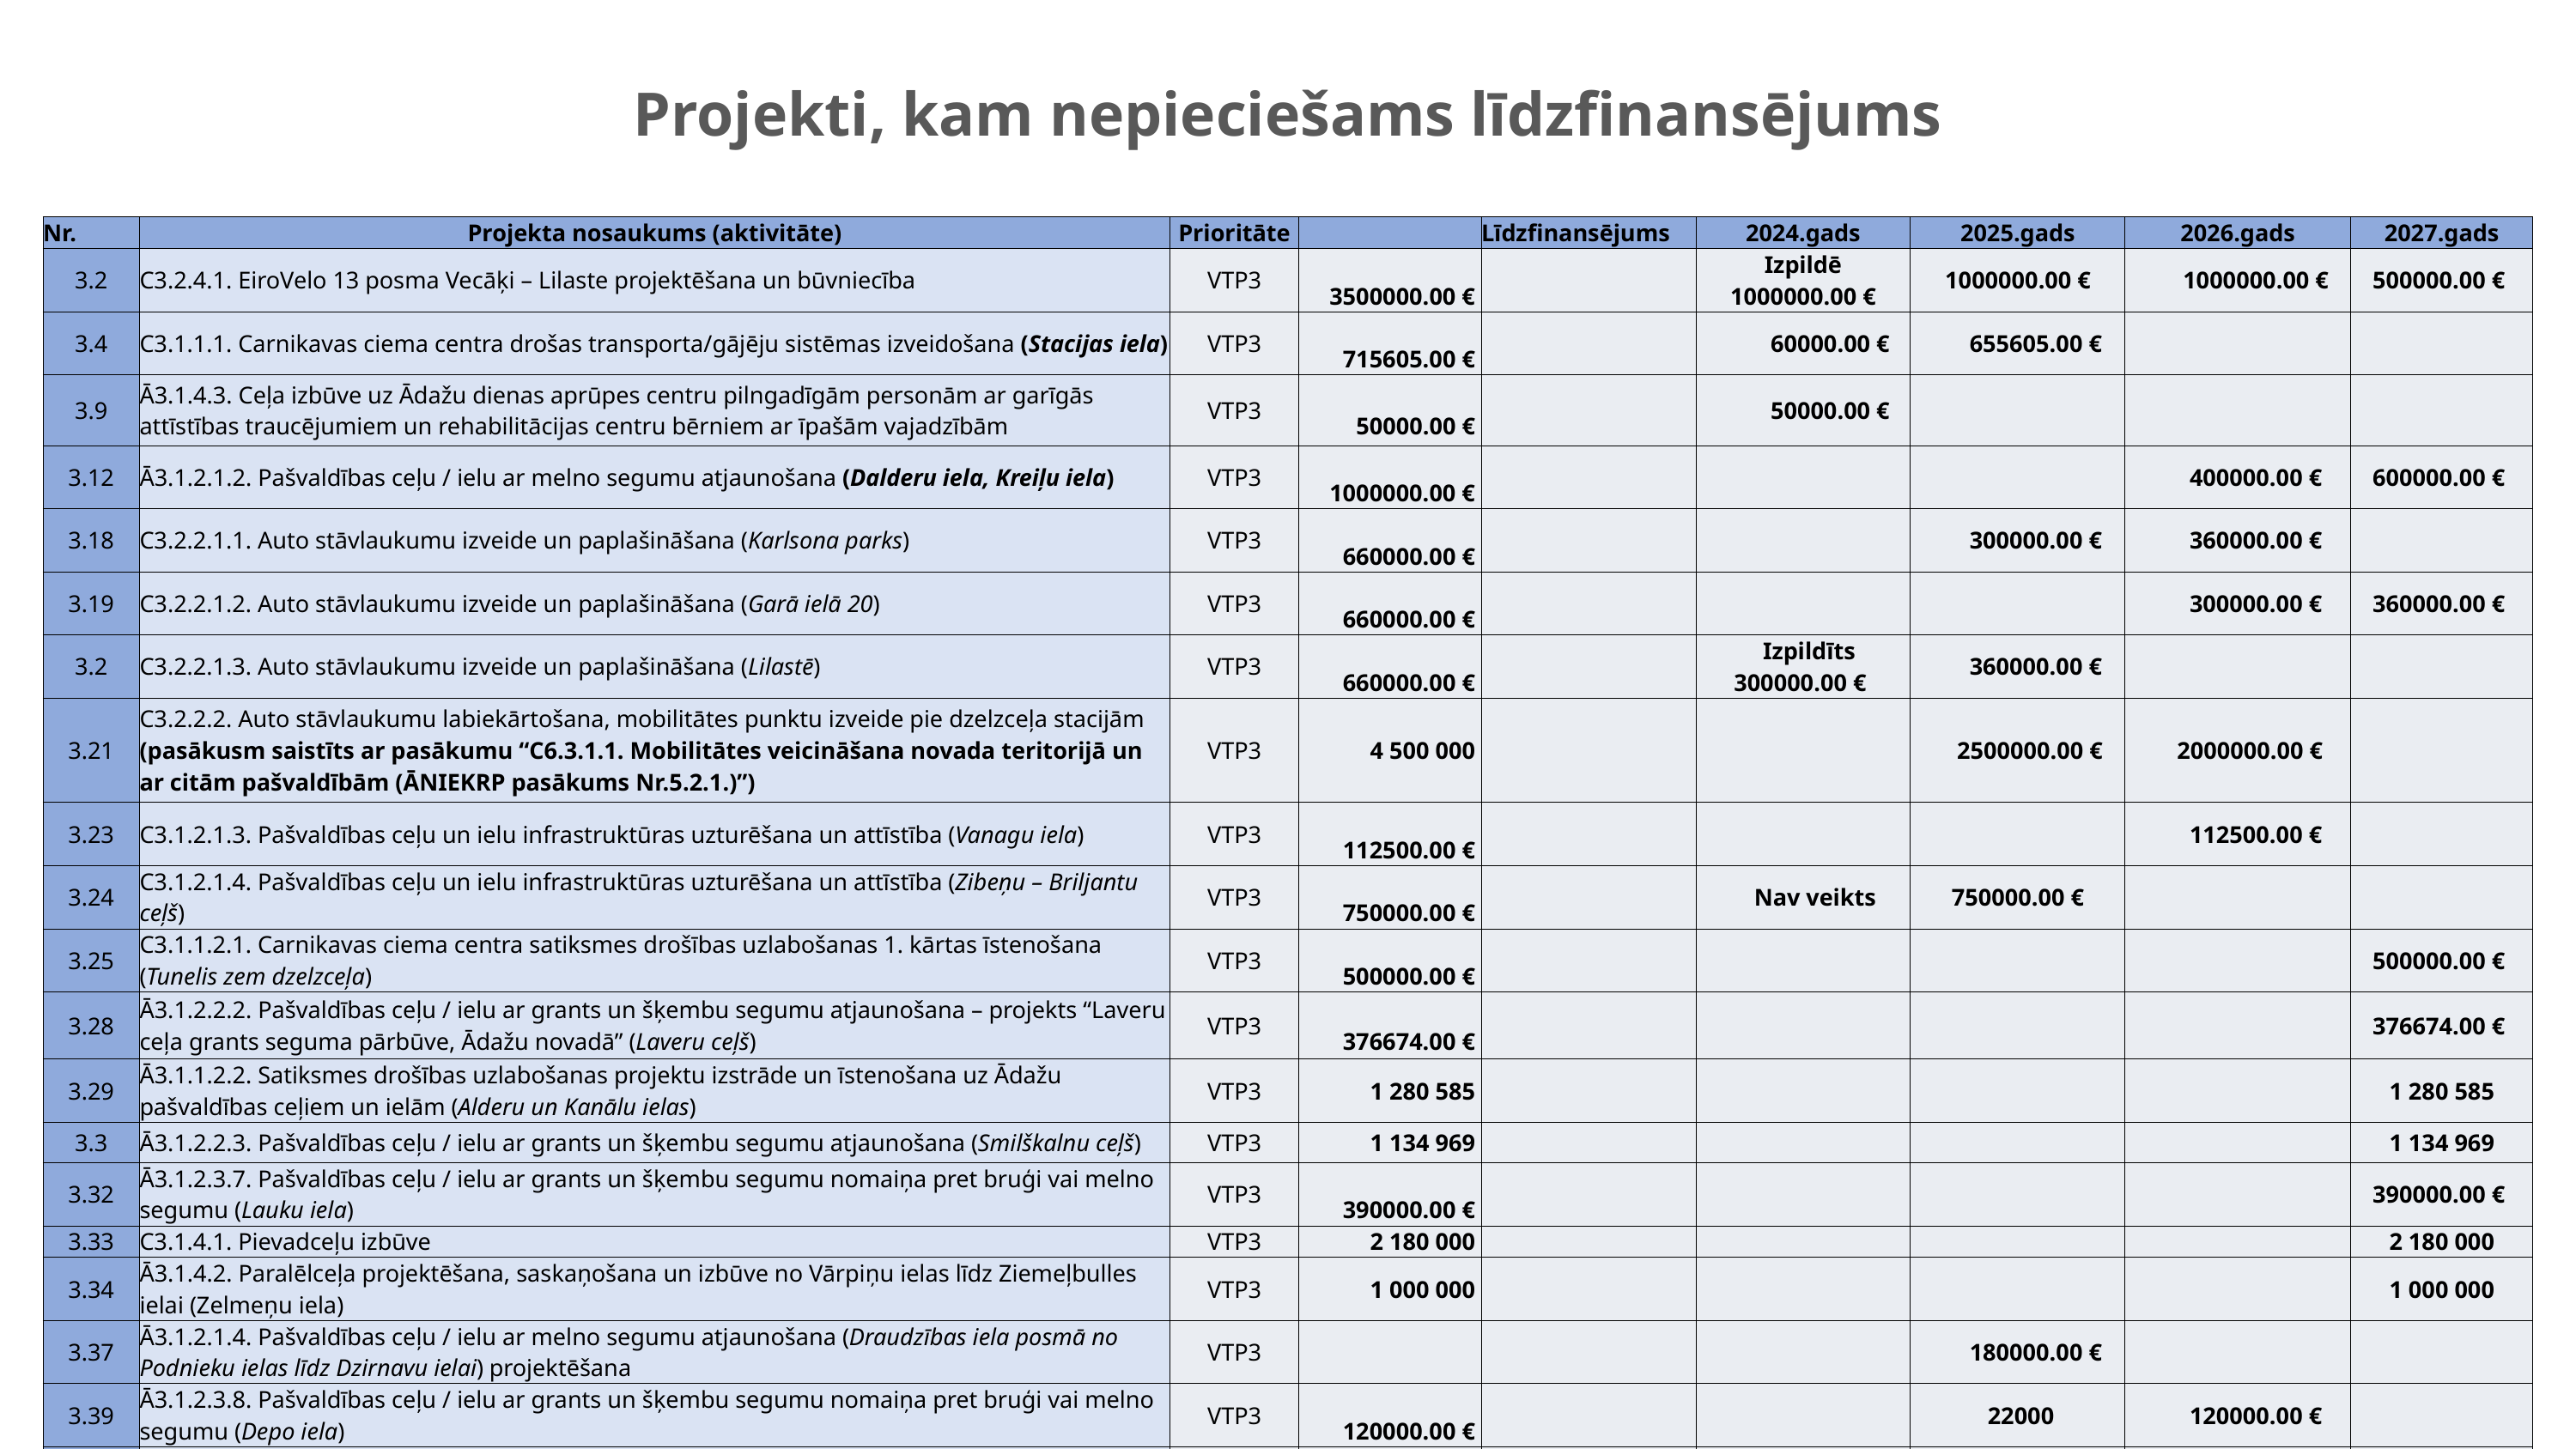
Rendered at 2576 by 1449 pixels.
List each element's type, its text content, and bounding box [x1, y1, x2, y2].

table_cell 112500.00 € [2125, 803, 2350, 865]
table_header 2025.gads [1911, 217, 2124, 248]
table_cell [1697, 1059, 1910, 1122]
table_cell 3.39 [44, 1384, 139, 1446]
table_cell 2 180 000 [1299, 1227, 1481, 1257]
table_cell [1482, 1384, 1696, 1446]
table_cell [2351, 1321, 2532, 1383]
table_cell [2125, 1123, 2350, 1162]
table_cell 1000000.00 € [1299, 446, 1481, 508]
table_cell 360000.00 € [1911, 635, 2124, 698]
table_cell [1482, 866, 1696, 929]
table_cell [1482, 573, 1696, 634]
table_cell [2125, 930, 2350, 991]
table_cell VTP3 [1170, 1321, 1298, 1383]
table_cell [2125, 1163, 2350, 1226]
table_cell VTP3 [1170, 509, 1298, 572]
table_cell [1482, 930, 1696, 991]
table_cell 3.28 [44, 992, 139, 1058]
table_cell 655605.00 € [1911, 312, 2124, 374]
table_cell [2125, 866, 2350, 929]
table_cell [1911, 1163, 2124, 1226]
table_cell 3.29 [44, 1059, 139, 1122]
table_cell 750000.00 € [1299, 866, 1481, 929]
table_cell 376674.00 € [2351, 992, 2532, 1058]
table_cell 390000.00 € [1299, 1163, 1481, 1226]
table_cell [2125, 375, 2350, 446]
table_cell [1697, 509, 1910, 572]
table_cell [1697, 1384, 1910, 1446]
table_cell Ā3.1.2.1.4. Pašvaldības ceļu / ielu ar melno segumu atjaunošana (Draudzības iela posmā no Podnieku ielas līdz Dzirnavu ielai) projektēšana [140, 1321, 1170, 1383]
table_cell C3.2.2.1.3. Auto stāvlaukumu izveide un paplašināšana (Lilastē) [140, 635, 1170, 698]
table_cell 3.9 [44, 375, 139, 446]
table_cell 50000.00 € [1299, 375, 1481, 446]
table_cell [1482, 992, 1696, 1058]
table_cell [2125, 1258, 2350, 1320]
table_cell 3.12 [44, 446, 139, 508]
table_cell 400000.00 € [2125, 446, 2350, 508]
table_cell 3.18 [44, 509, 139, 572]
table_cell 3500000.00 € [1299, 249, 1481, 312]
table_cell [2125, 635, 2350, 698]
table_cell [1482, 1123, 1696, 1162]
table_cell VTP3 [1170, 1059, 1298, 1122]
table_cell [2351, 509, 2532, 572]
table_cell 180000.00 € [1911, 1321, 2124, 1383]
table_cell 3.23 [44, 803, 139, 865]
table_cell [1697, 1123, 1910, 1162]
table_cell Izpildīts 300000.00 € [1697, 635, 1910, 698]
table_cell 3.24 [44, 866, 139, 929]
table_cell VTP3 [1170, 992, 1298, 1058]
table_cell 1000000.00 € [1911, 249, 2124, 312]
table_cell [2125, 312, 2350, 374]
table_cell [1482, 375, 1696, 446]
table_cell 750000.00 € [1911, 866, 2124, 929]
table_cell [1911, 930, 2124, 991]
table_cell 300000.00 € [1911, 509, 2124, 572]
table_cell 1 000 000 [2351, 1258, 2532, 1320]
table_cell [1697, 1163, 1910, 1226]
table_cell [1911, 992, 2124, 1058]
table_header 2027.gads [2351, 217, 2532, 248]
table_cell [2125, 992, 2350, 1058]
table_cell 3.2 [44, 635, 139, 698]
table_cell Izpildē 1000000.00 € [1697, 249, 1910, 312]
table_cell VTP3 [1170, 249, 1298, 312]
table_cell 660000.00 € [1299, 509, 1481, 572]
table_cell 1 134 969 [1299, 1123, 1481, 1162]
table_cell 3.37 [44, 1321, 139, 1383]
table_cell C3.1.2.1.4. Pašvaldības ceļu un ielu infrastruktūras uzturēšana un attīstība (Zibeņu – Briljantu ceļš) [140, 866, 1170, 929]
table_cell C3.1.4.1. Pievadceļu izbūve [140, 1227, 1170, 1257]
table_cell [1482, 1059, 1696, 1122]
table_cell Ā3.1.4.3. Ceļa izbūve uz Ādažu dienas aprūpes centru pilngadīgām personām ar garīgās attīstības traucējumiem un rehabilitācijas centru bērniem ar īpašām vajadzībām [140, 375, 1170, 446]
table_cell [1911, 573, 2124, 634]
table_cell 2500000.00 € [1911, 699, 2124, 802]
table_cell [1697, 1258, 1910, 1320]
table_cell 500000.00 € [2351, 930, 2532, 991]
table_cell [1697, 992, 1910, 1058]
table_cell [1697, 699, 1910, 802]
table_cell Ā3.1.2.3.7. Pašvaldības ceļu / ielu ar grants un šķembu segumu nomaiņa pret bruģi vai melno segumu (Lauku iela) [140, 1163, 1170, 1226]
table_cell [1482, 1227, 1696, 1257]
title Projekti, kam nepieciešams līdzfinansējums [177, 76, 2399, 156]
table_cell VTP3 [1170, 866, 1298, 929]
table_header Nr. [44, 217, 139, 248]
table_cell VTP3 [1170, 1123, 1298, 1162]
table_cell [1911, 1059, 2124, 1122]
table_cell 715605.00 € [1299, 312, 1481, 374]
table_cell 60000.00 € [1697, 312, 1910, 374]
table_cell [1911, 1258, 2124, 1320]
table_cell [1482, 446, 1696, 508]
table_header Projekta nosaukums (aktivitāte) [140, 217, 1170, 248]
table_cell [1482, 1258, 1696, 1320]
table_cell Ā3.1.2.3.8. Pašvaldības ceļu / ielu ar grants un šķembu segumu nomaiņa pret bruģi vai melno segumu (Depo iela) [140, 1384, 1170, 1446]
table_header 2026.gads [2125, 217, 2350, 248]
table_cell 120000.00 € [1299, 1384, 1481, 1446]
table_cell [1299, 1321, 1481, 1383]
table_cell [1911, 375, 2124, 446]
table_cell [1697, 803, 1910, 865]
table_cell [1482, 509, 1696, 572]
table_cell C3.2.2.1.1. Auto stāvlaukumu izveide un paplašināšana (Karlsona parks) [140, 509, 1170, 572]
table_cell 3.4 [44, 312, 139, 374]
table_cell VTP3 [1170, 635, 1298, 698]
table_cell [1482, 803, 1696, 865]
table_cell 300000.00 € [2125, 573, 2350, 634]
table_cell 2000000.00 € [2125, 699, 2350, 802]
table_cell C3.1.2.1.3. Pašvaldības ceļu un ielu infrastruktūras uzturēšana un attīstība (Vanagu iela) [140, 803, 1170, 865]
table_cell Ā3.1.1.2.2. Satiksmes drošības uzlabošanas projektu izstrāde un īstenošana uz Ādažu pašvaldības ceļiem un ielām (Alderu un Kanālu ielas) [140, 1059, 1170, 1122]
table_cell [1482, 249, 1696, 312]
table_cell 660000.00 € [1299, 573, 1481, 634]
table_cell [1697, 1227, 1910, 1257]
table_cell VTP3 [1170, 930, 1298, 991]
table_cell 3.19 [44, 573, 139, 634]
table_cell 3.33 [44, 1227, 139, 1257]
table_cell [1697, 1321, 1910, 1383]
table_header 2024.gads [1697, 217, 1910, 248]
table_cell [2351, 312, 2532, 374]
table_cell 660000.00 € [1299, 635, 1481, 698]
table_cell 22000 [1911, 1384, 2124, 1446]
table_cell 3.21 [44, 699, 139, 802]
table_cell [2125, 1059, 2350, 1122]
table_cell 1 280 585 [1299, 1059, 1481, 1122]
table_cell [1911, 1227, 2124, 1257]
table_cell [2351, 866, 2532, 929]
table_cell 600000.00 € [2351, 446, 2532, 508]
table_cell 500000.00 € [1299, 930, 1481, 991]
table_cell VTP3 [1170, 573, 1298, 634]
table_cell 1 000 000 [1299, 1258, 1481, 1320]
table_cell Ā3.1.2.2.3. Pašvaldības ceļu / ielu ar grants un šķembu segumu atjaunošana (Smilškalnu ceļš) [140, 1123, 1170, 1162]
table_cell C3.2.4.1. EiroVelo 13 posma Vecāķi – Lilaste projektēšana un būvniecība [140, 249, 1170, 312]
table_cell 3.3 [44, 1123, 139, 1162]
table_cell 500000.00 € [2351, 249, 2532, 312]
table_cell C3.1.1.2.1. Carnikavas ciema centra satiksmes drošības uzlabošanas 1. kārtas īstenošana (Tunelis zem dzelzceļa) [140, 930, 1170, 991]
table_cell VTP3 [1170, 312, 1298, 374]
table_cell [1697, 930, 1910, 991]
table_cell 112500.00 € [1299, 803, 1481, 865]
table_cell [1482, 312, 1696, 374]
table_cell [2351, 1384, 2532, 1446]
table_cell 360000.00 € [2125, 509, 2350, 572]
table_cell 3.2 [44, 249, 139, 312]
table_header Prioritāte [1170, 217, 1298, 248]
table_cell C3.1.1.1. Carnikavas ciema centra drošas transporta/gājēju sistēmas izveidošana (Stacijas iela) [140, 312, 1170, 374]
table_cell [1911, 446, 2124, 508]
table_cell [1482, 1163, 1696, 1226]
table_cell [2351, 375, 2532, 446]
table_cell VTP3 [1170, 699, 1298, 802]
table_cell [1482, 1321, 1696, 1383]
table_cell [2125, 1227, 2350, 1257]
table_cell Ā3.1.2.1.2. Pašvaldības ceļu / ielu ar melno segumu atjaunošana (Dalderu iela, Kreiļu iela) [140, 446, 1170, 508]
table_cell VTP3 [1170, 375, 1298, 446]
table_cell Nav veikts [1697, 866, 1910, 929]
table_cell [2351, 803, 2532, 865]
table_cell [2351, 699, 2532, 802]
table_cell VTP3 [1170, 1163, 1298, 1226]
table_cell VTP3 [1170, 803, 1298, 865]
table_cell [2125, 1321, 2350, 1383]
table_cell Ā3.1.2.2.2. Pašvaldības ceļu / ielu ar grants un šķembu segumu atjaunošana – projekts “Laveru ceļa grants seguma pārbūve, Ādažu novadā” (Laveru ceļš) [140, 992, 1170, 1058]
table_cell C3.2.2.1.2. Auto stāvlaukumu izveide un paplašināšana (Garā ielā 20) [140, 573, 1170, 634]
table_cell C3.2.2.2. Auto stāvlaukumu labiekārtošana, mobilitātes punktu izveide pie dzelzceļa stacijām (pasākusm saistīts ar pasākumu “C6.3.1.1. Mobilitātes veicināšana novada teritorijā un ar citām pašvaldībām (ĀNIEKRP pasākums Nr.5.2.1.)”) [140, 699, 1170, 802]
table_cell 1000000.00 € [2125, 249, 2350, 312]
table_cell 1 280 585 [2351, 1059, 2532, 1122]
table_cell Ā3.1.4.2. Paralēlceļa projektēšana, saskaņošana un izbūve no Vārpiņu ielas līdz Ziemeļbulles ielai (Zelmeņu iela) [140, 1258, 1170, 1320]
table_cell VTP3 [1170, 1258, 1298, 1320]
table_cell [1697, 446, 1910, 508]
table_header Līdzfinansējums [1482, 217, 1696, 248]
table_cell 390000.00 € [2351, 1163, 2532, 1226]
table_cell 1 134 969 [2351, 1123, 2532, 1162]
table_cell VTP3 [1170, 1227, 1298, 1257]
table_cell 3.32 [44, 1163, 139, 1226]
table_cell [1911, 1123, 2124, 1162]
table_cell [1482, 635, 1696, 698]
table_cell [1697, 573, 1910, 634]
table_cell 3.34 [44, 1258, 139, 1320]
table_cell 360000.00 € [2351, 573, 2532, 634]
table_cell 50000.00 € [1697, 375, 1910, 446]
table_cell 376674.00 € [1299, 992, 1481, 1058]
table_header [1299, 217, 1481, 248]
table_cell 3.25 [44, 930, 139, 991]
table_cell 120000.00 € [2125, 1384, 2350, 1446]
table_cell [1911, 803, 2124, 865]
table_cell [1482, 699, 1696, 802]
table_cell VTP3 [1170, 1384, 1298, 1446]
table_cell [2351, 635, 2532, 698]
table_cell VTP3 [1170, 446, 1298, 508]
table_cell 4 500 000 [1299, 699, 1481, 802]
table_cell 2 180 000 [2351, 1227, 2532, 1257]
